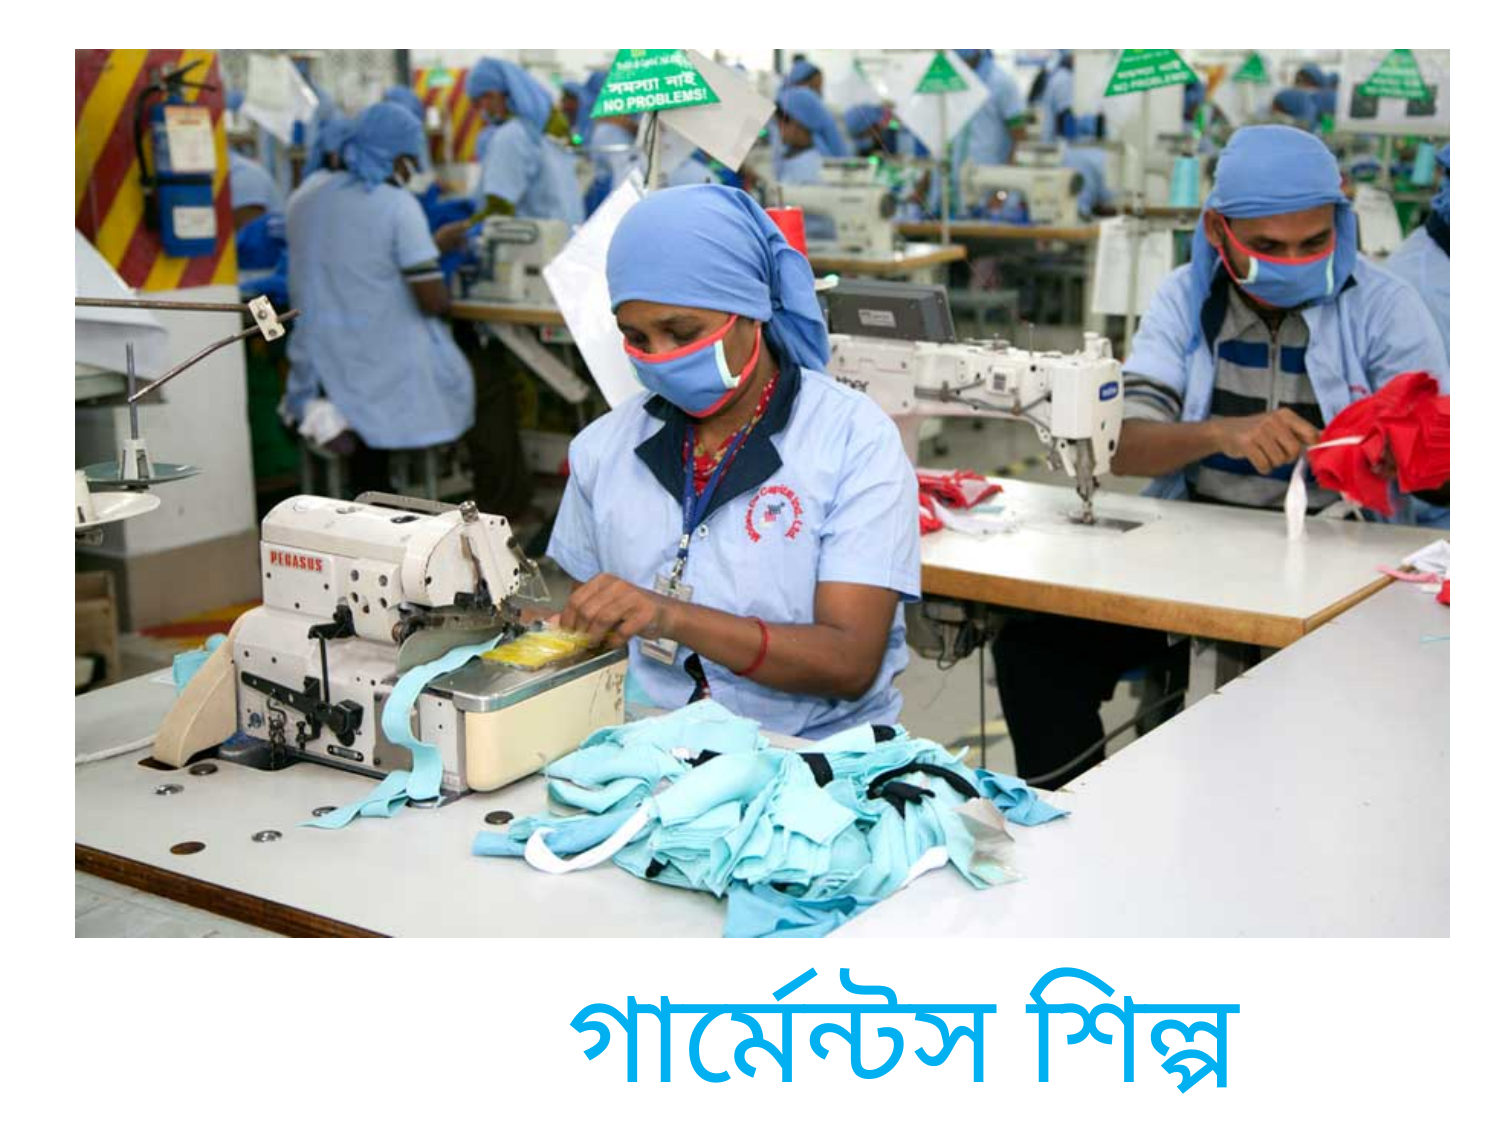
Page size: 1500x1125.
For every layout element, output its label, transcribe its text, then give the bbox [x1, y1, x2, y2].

picture [74, 49, 1451, 938]
text_box গার্মেন্টস শিল্প [162, 949, 1450, 1115]
